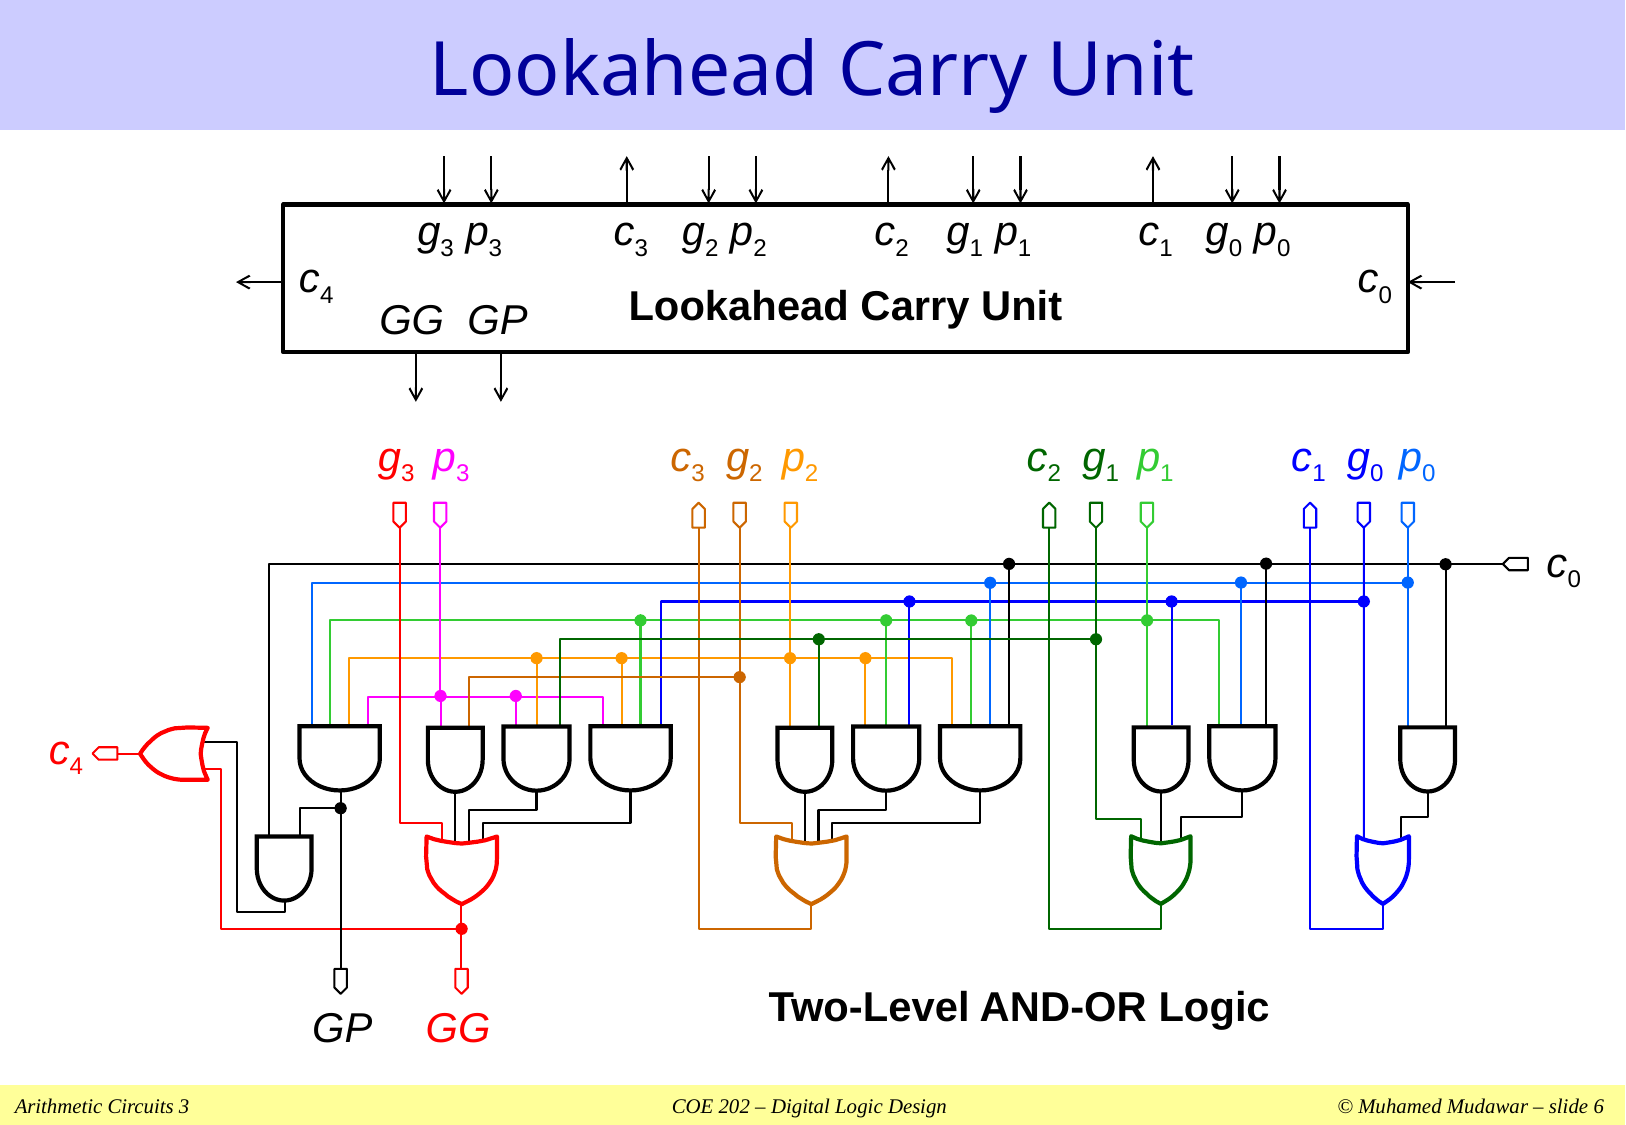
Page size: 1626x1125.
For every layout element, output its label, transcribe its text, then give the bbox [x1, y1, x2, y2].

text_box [37, 429, 1598, 1055]
title Lookahead Carry Unit [0, 0, 1625, 130]
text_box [235, 155, 1456, 403]
